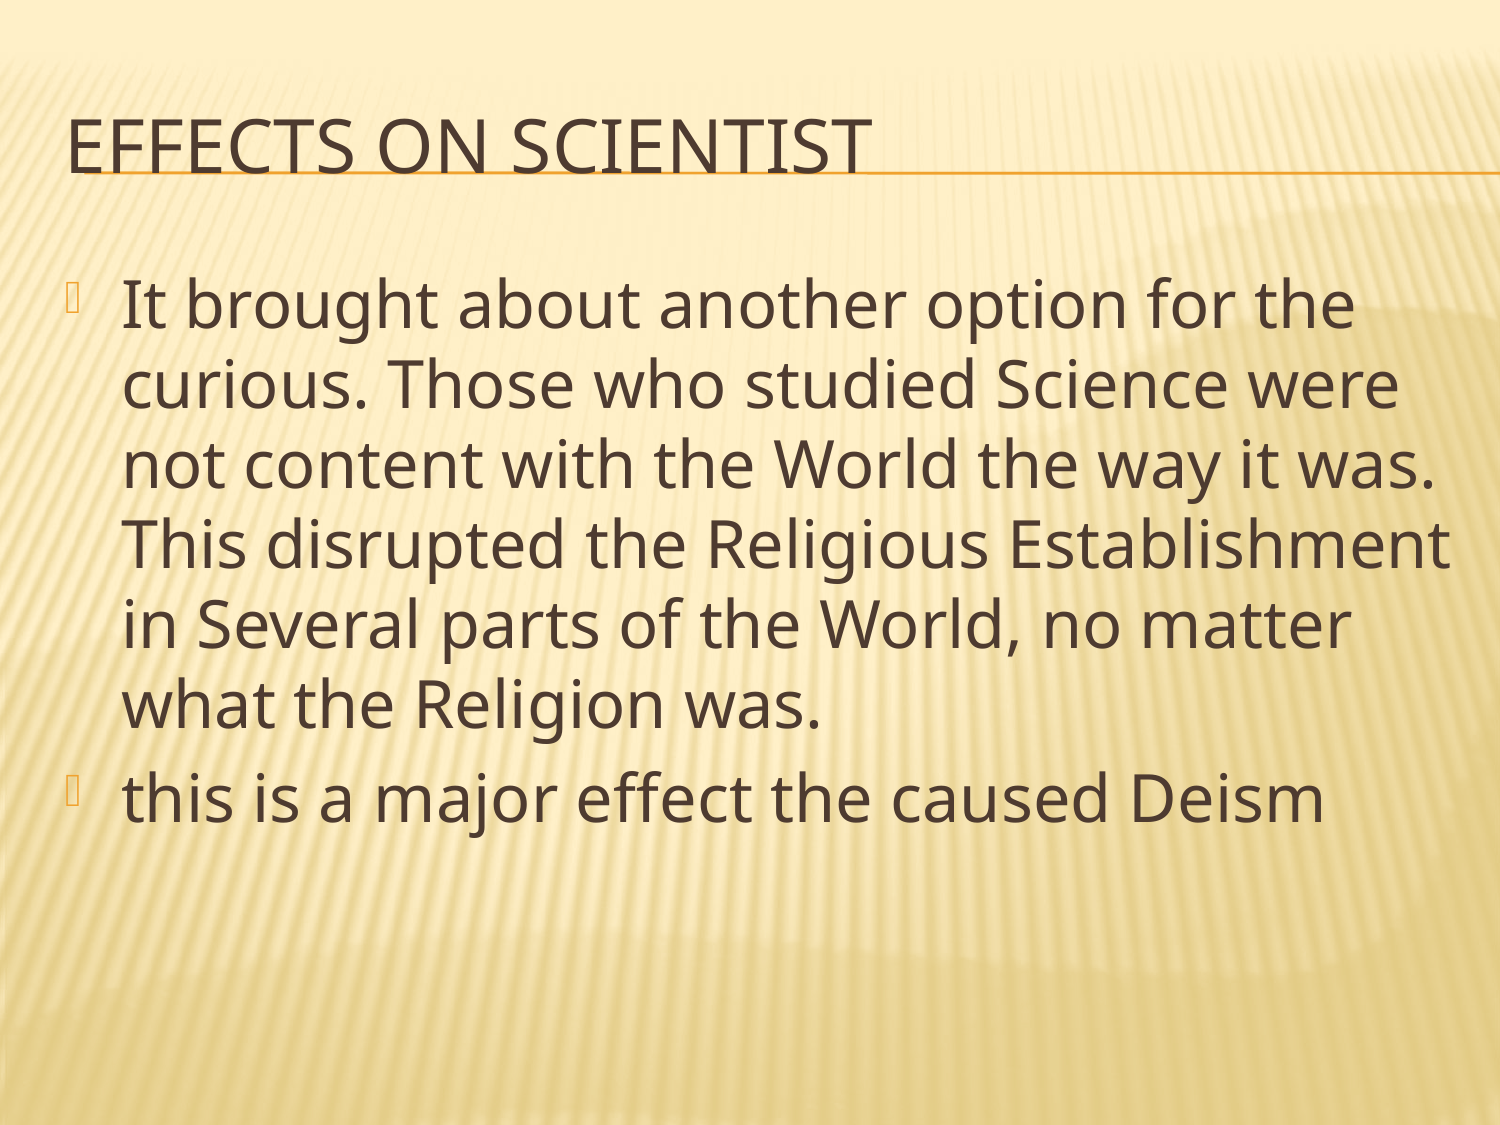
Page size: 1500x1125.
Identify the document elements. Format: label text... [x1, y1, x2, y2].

list It brought about another option for the curious. Those who studied Science were not content with the World the way it was. This disrupted the Religious Establishment in Several parts of the World, no matter what the Religion was. this is a major effect the caused Deism [50, 254, 1475, 998]
title Effects on scientist [50, 75, 1475, 213]
